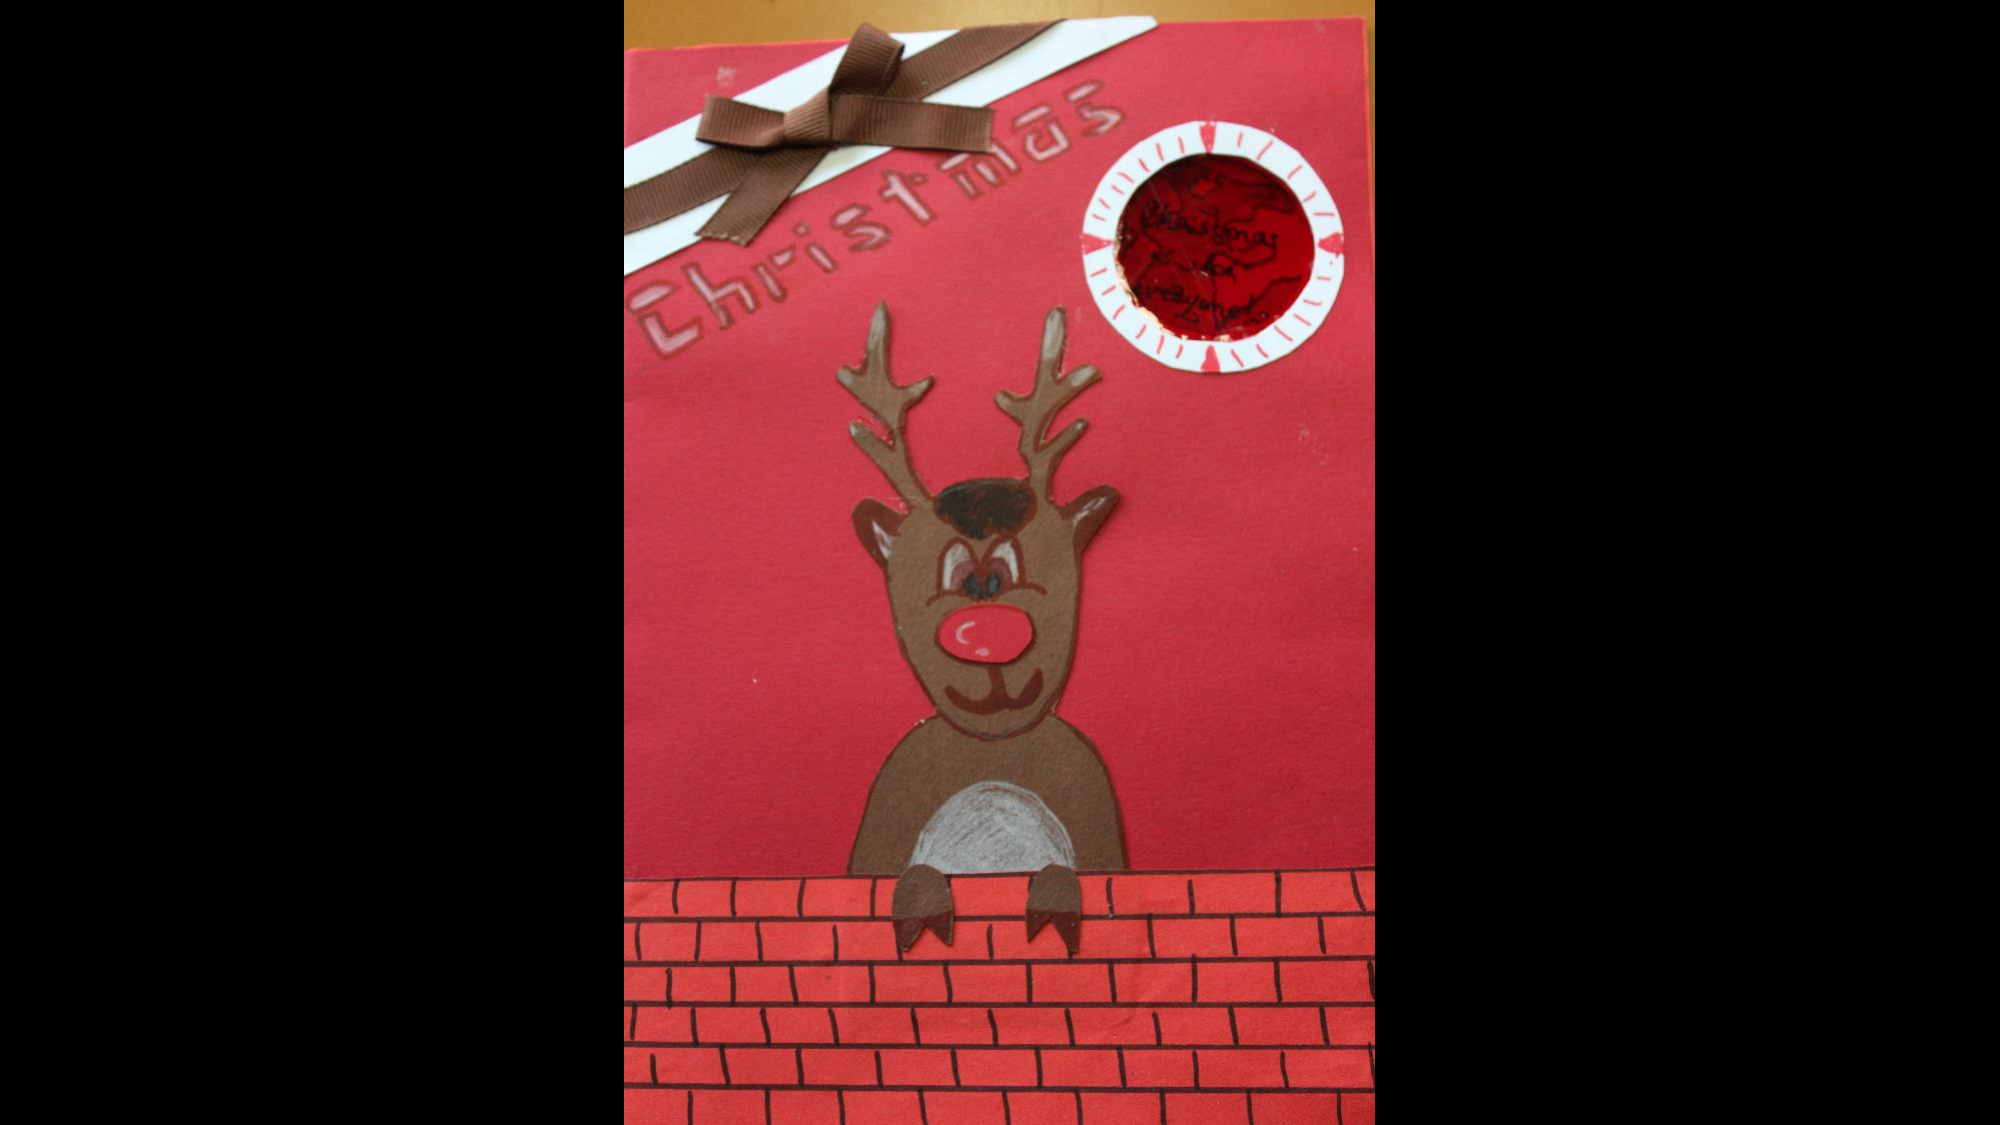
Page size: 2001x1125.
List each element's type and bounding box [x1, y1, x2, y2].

picture [624, 0, 1375, 1125]
